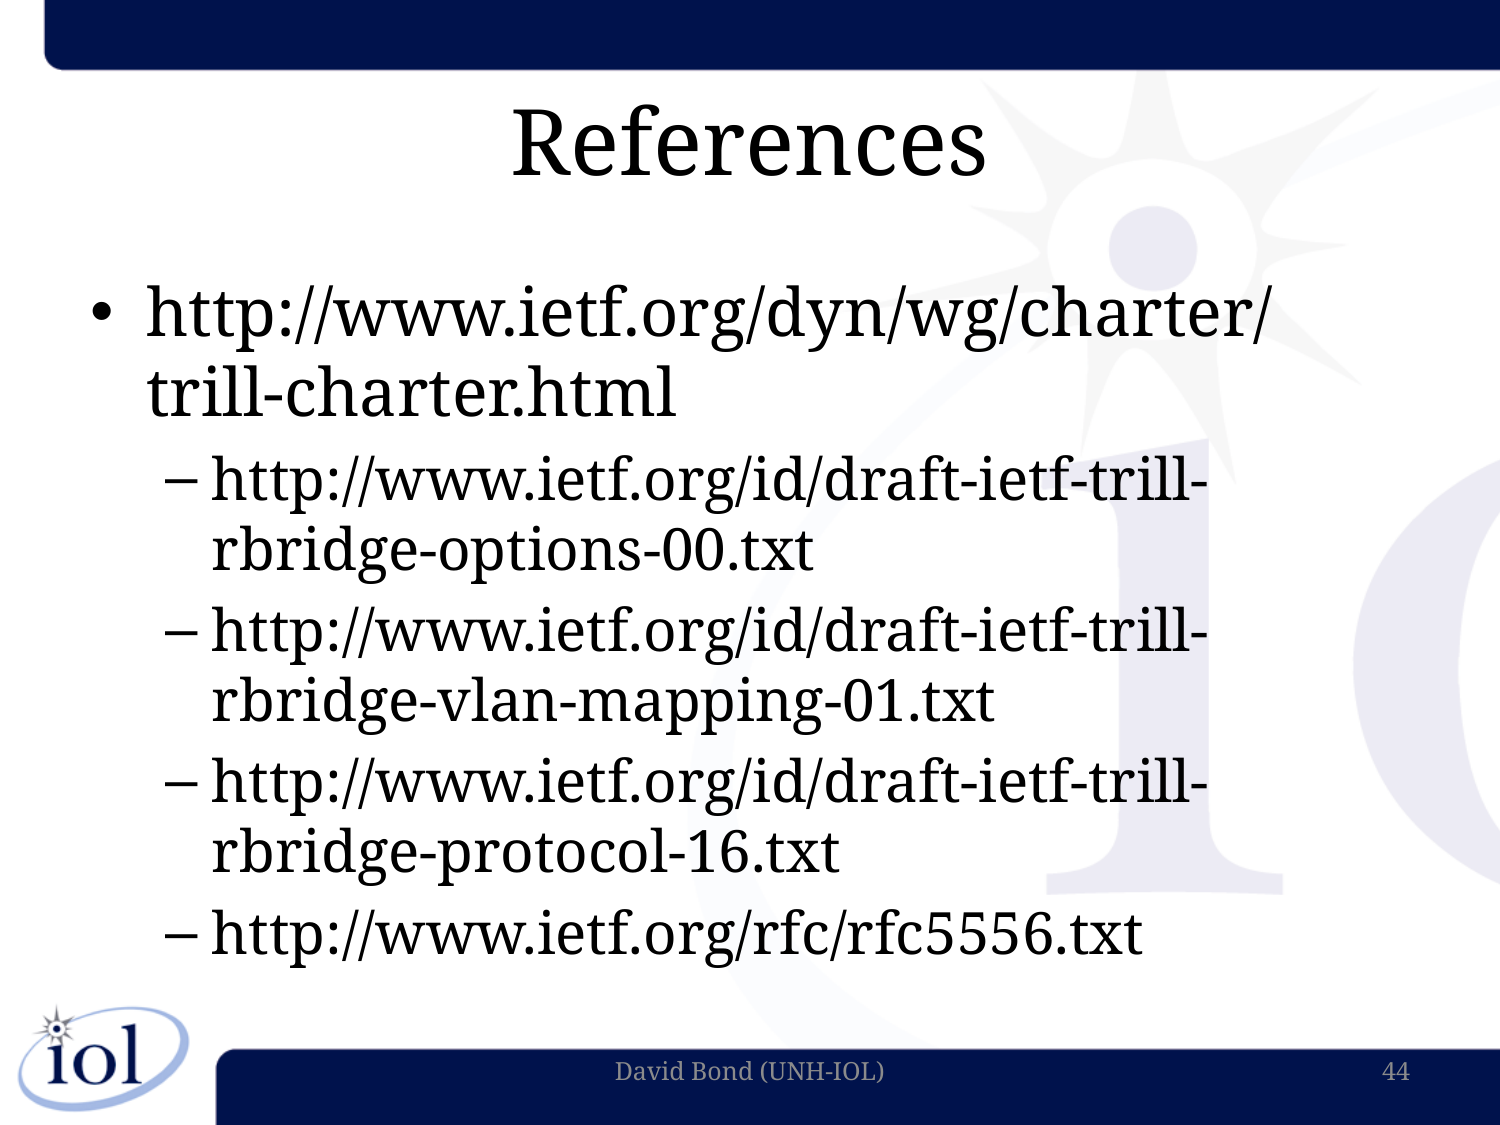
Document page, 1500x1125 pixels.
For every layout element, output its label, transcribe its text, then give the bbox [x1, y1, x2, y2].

footer David Bond (UNH-IOL) [512, 1042, 988, 1103]
list http://www.ietf.org/dyn/wg/charter/trill-charter.html http://www.ietf.org/id/draft-ietf-trill-rbridge-options-00.txt http://www.ietf.org/id/draft-ietf-trill-rbridge-vlan-mapping-01.txt http://www.ietf.org/id/draft-ietf-trill-rbridge-protocol-16.txt http://www.ietf.org/rfc/rfc5556.txt [75, 262, 1425, 1005]
picture [0, 0, 1500, 1125]
slide_number 44 [1074, 1042, 1425, 1103]
title References [75, 45, 1425, 233]
